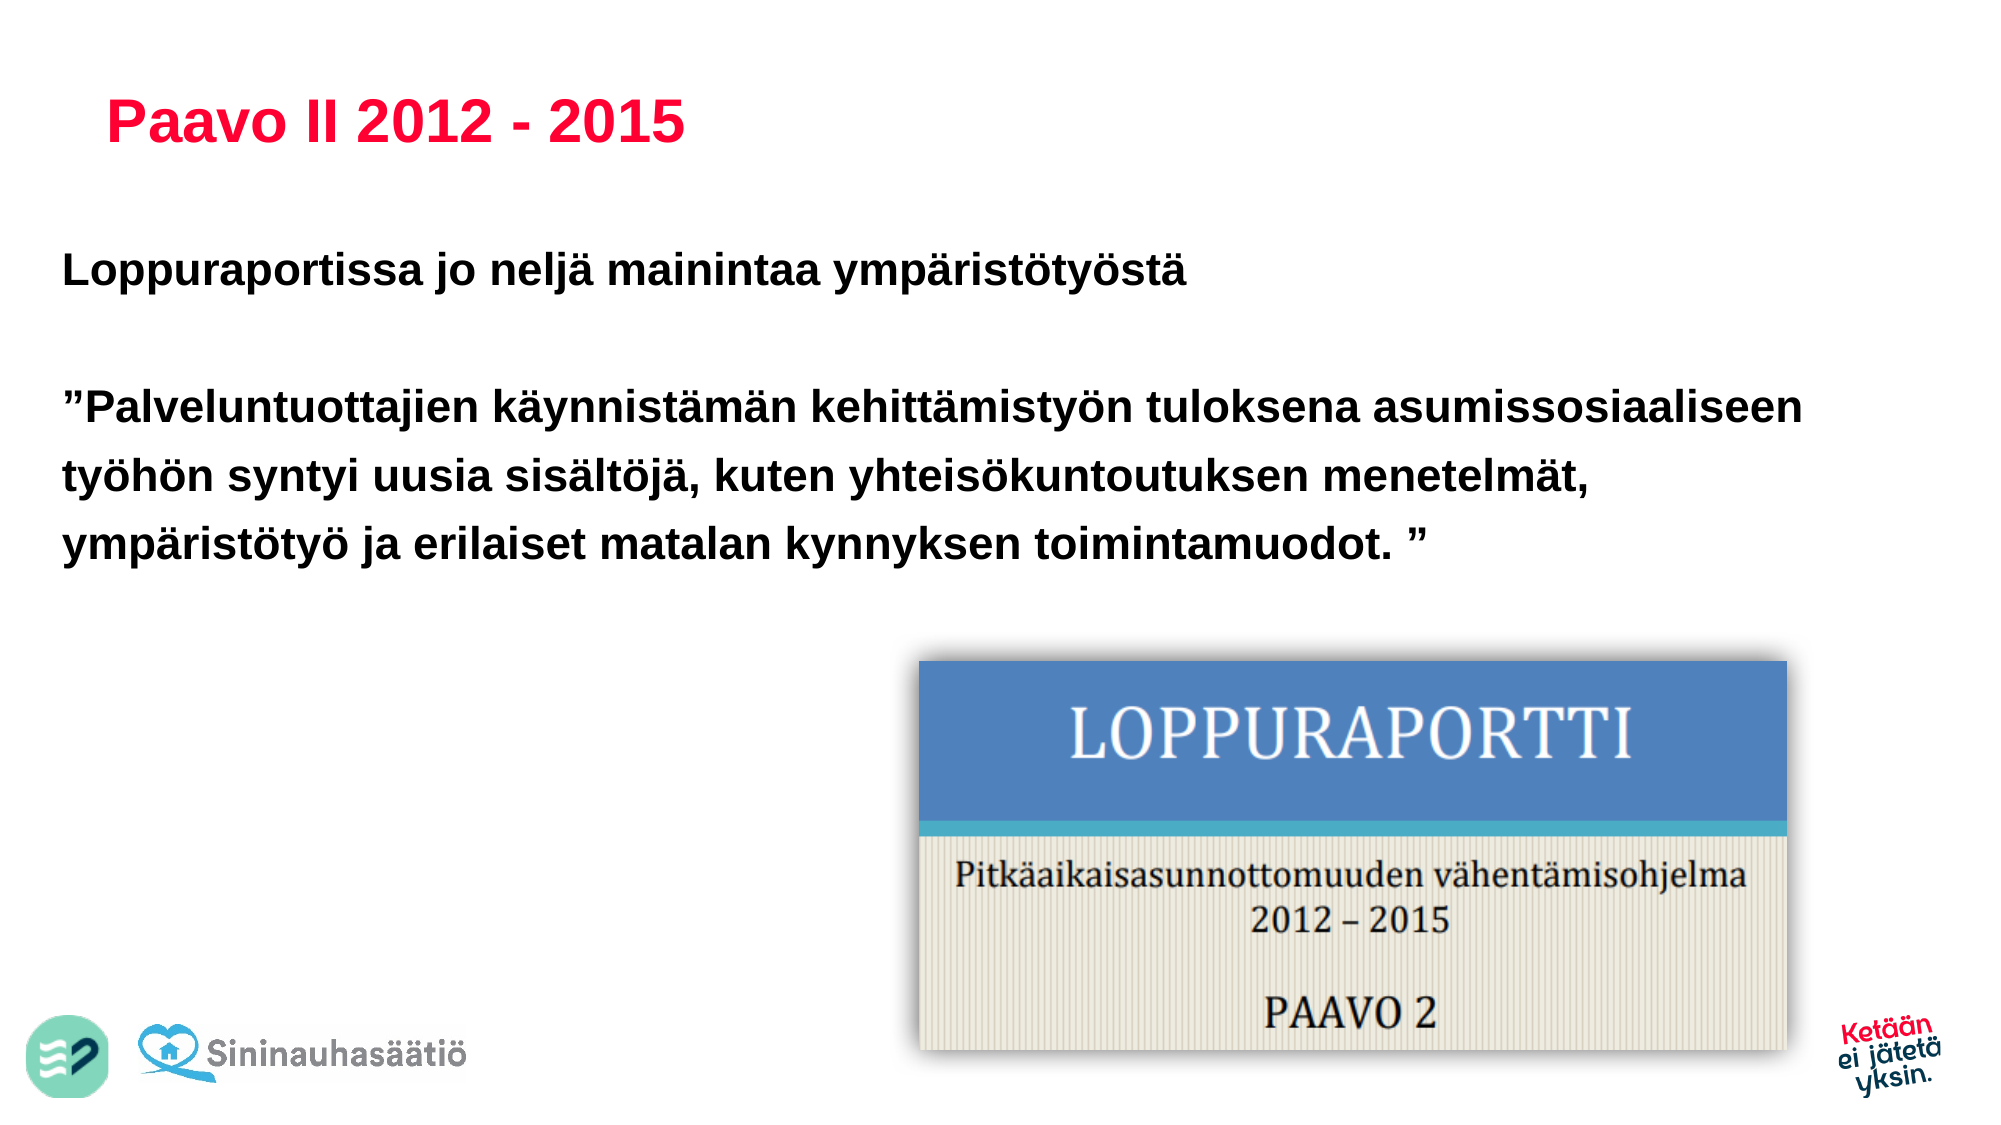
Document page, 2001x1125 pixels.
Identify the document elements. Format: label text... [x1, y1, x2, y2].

title Paavo II 2012 - 2015 [106, 91, 1890, 156]
picture [919, 661, 1787, 1050]
list Loppuraportissa jo neljä mainintaa ympäristötyöstä ”Palveluntuottajien käynnistämän kehittämistyön tuloksena asumissosiaaliseen työhön syntyi uusia sisältöjä, kuten yhteisökuntoutuksen menetelmät, ympäristötyö ja erilaiset matalan kynnyksen toimintamuodot. ” [61, 225, 1890, 1003]
picture [138, 1024, 466, 1083]
